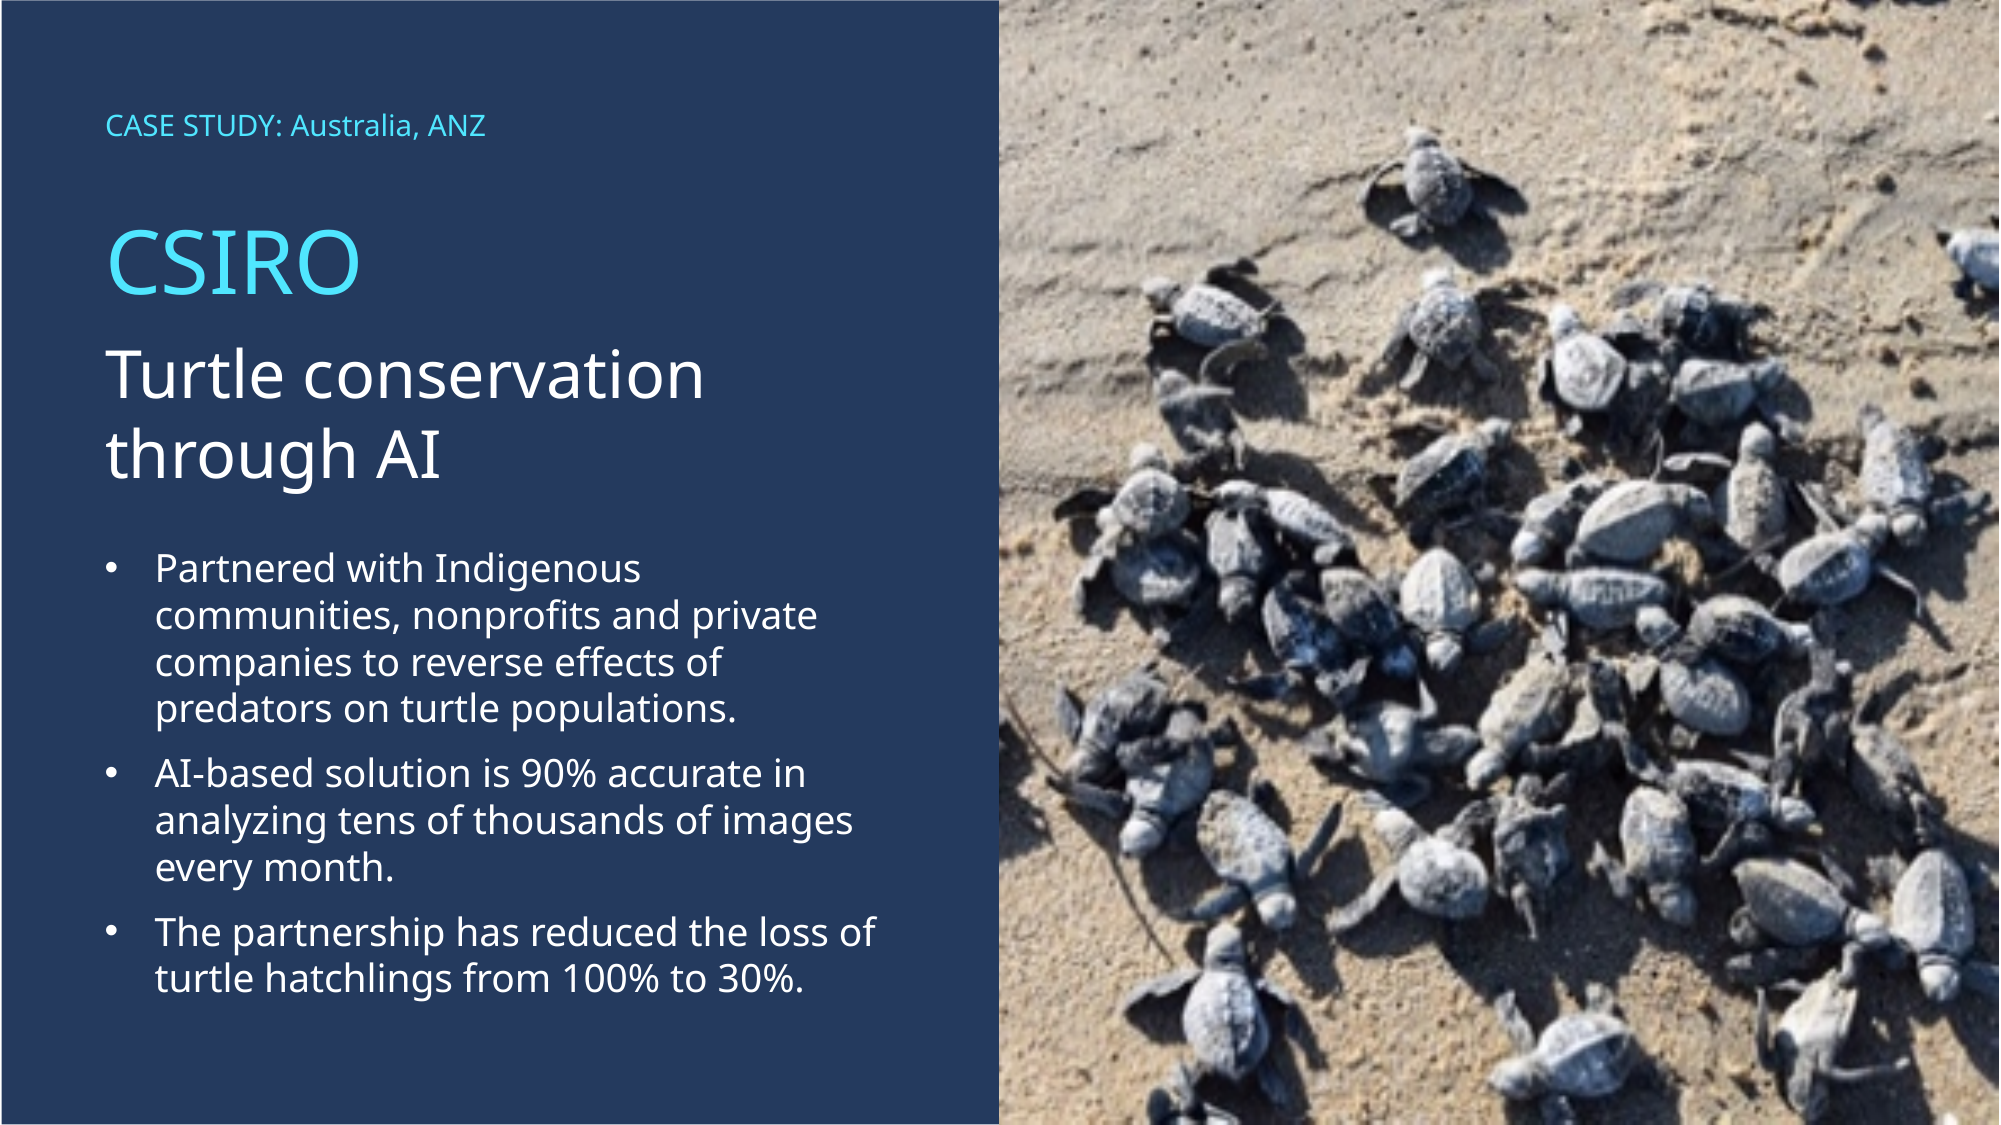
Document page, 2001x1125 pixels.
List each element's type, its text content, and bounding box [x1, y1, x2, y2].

picture [999, 0, 1999, 1125]
text_box CSIRO [105, 206, 801, 331]
text_box Partnered with Indigenous communities, nonprofits and private companies to reverse effects of predators on turtle populations. AI-based solution is 90% accurate in analyzing tens of thousands of images every month. The partnership has reduced the loss of turtle hatchlings from 100% to 30%. [104, 544, 897, 963]
text_box [1, 0, 999, 1125]
text_box Turtle conservation through AI [105, 331, 801, 518]
title CASE STUDY: Australia, ANZ [105, 111, 773, 142]
